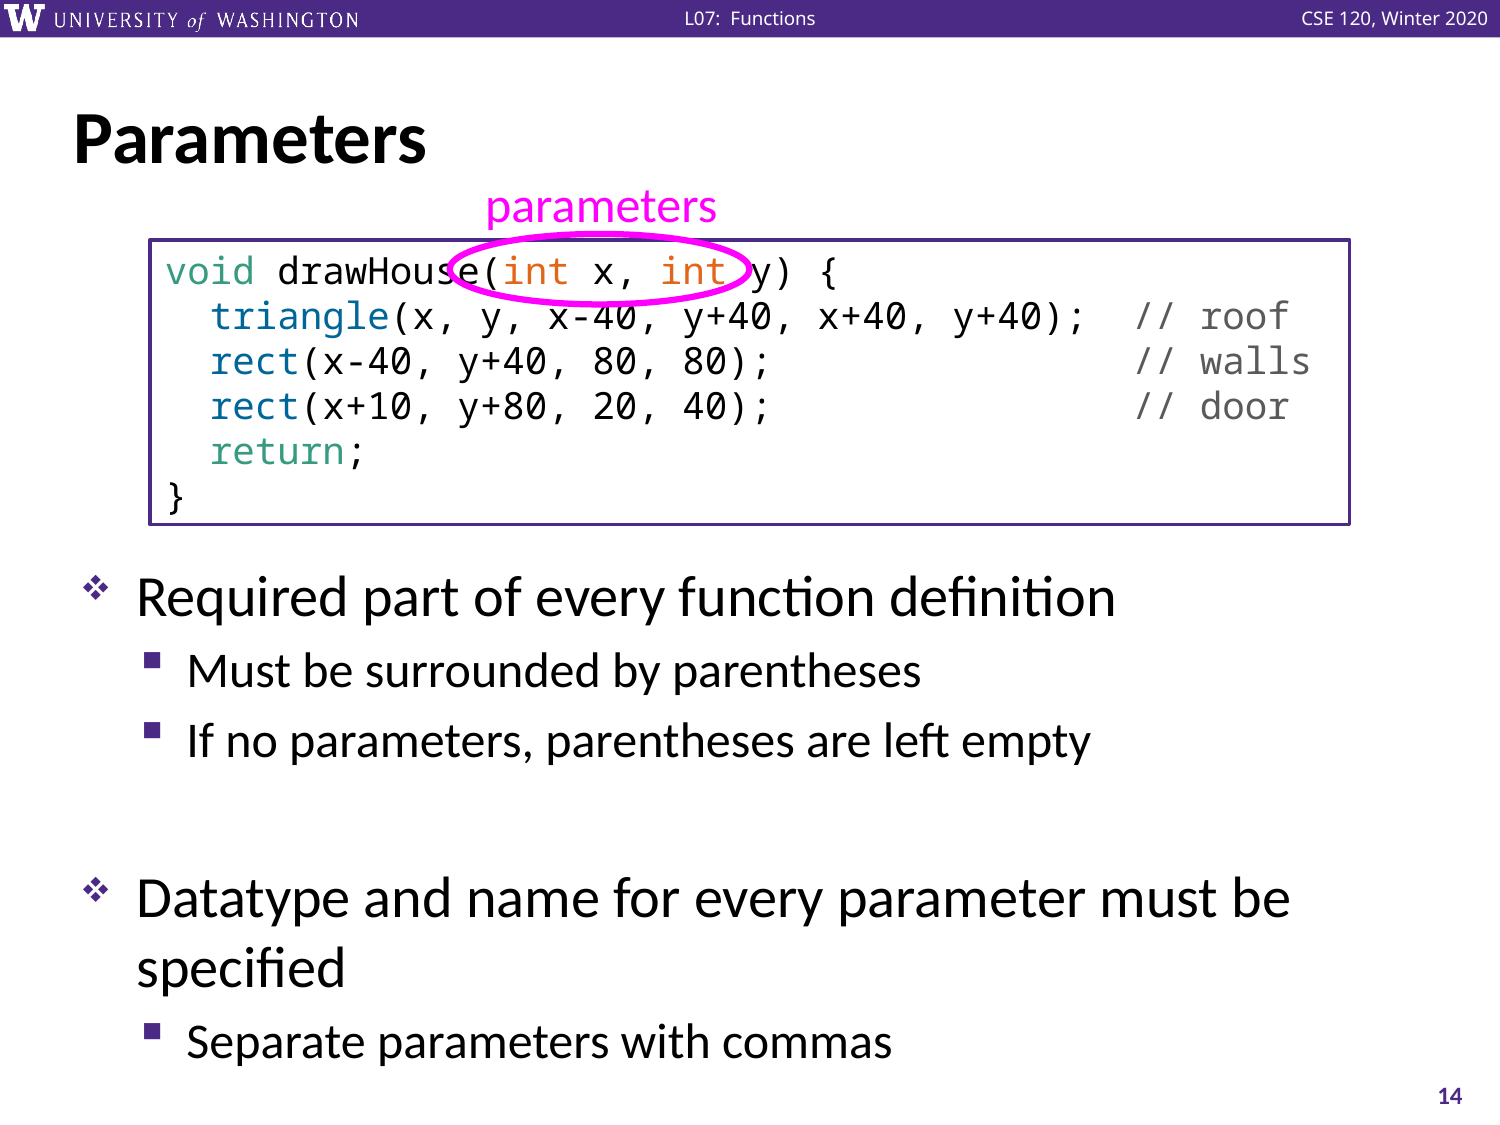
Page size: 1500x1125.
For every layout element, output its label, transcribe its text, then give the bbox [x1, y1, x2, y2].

picture [4, 4, 358, 32]
title Parameters [58, 71, 1438, 197]
text_box parameters [451, 164, 752, 240]
text_box void drawHouse(int x, int y) { triangle(x, y, x-40, y+40, x+40, y+40); // roof rect(x-40, y+40, 80, 80); // walls rect(x+10, y+80, 20, 40); // door return; } [149, 239, 1350, 525]
slide_number 14 [1400, 1065, 1500, 1125]
list Required part of every function definition Must be surrounded by parentheses If no parameters, parentheses are left empty Datatype and name for every parameter must be specified Separate parameters with commas [64, 223, 1438, 1040]
text_box [449, 240, 750, 305]
